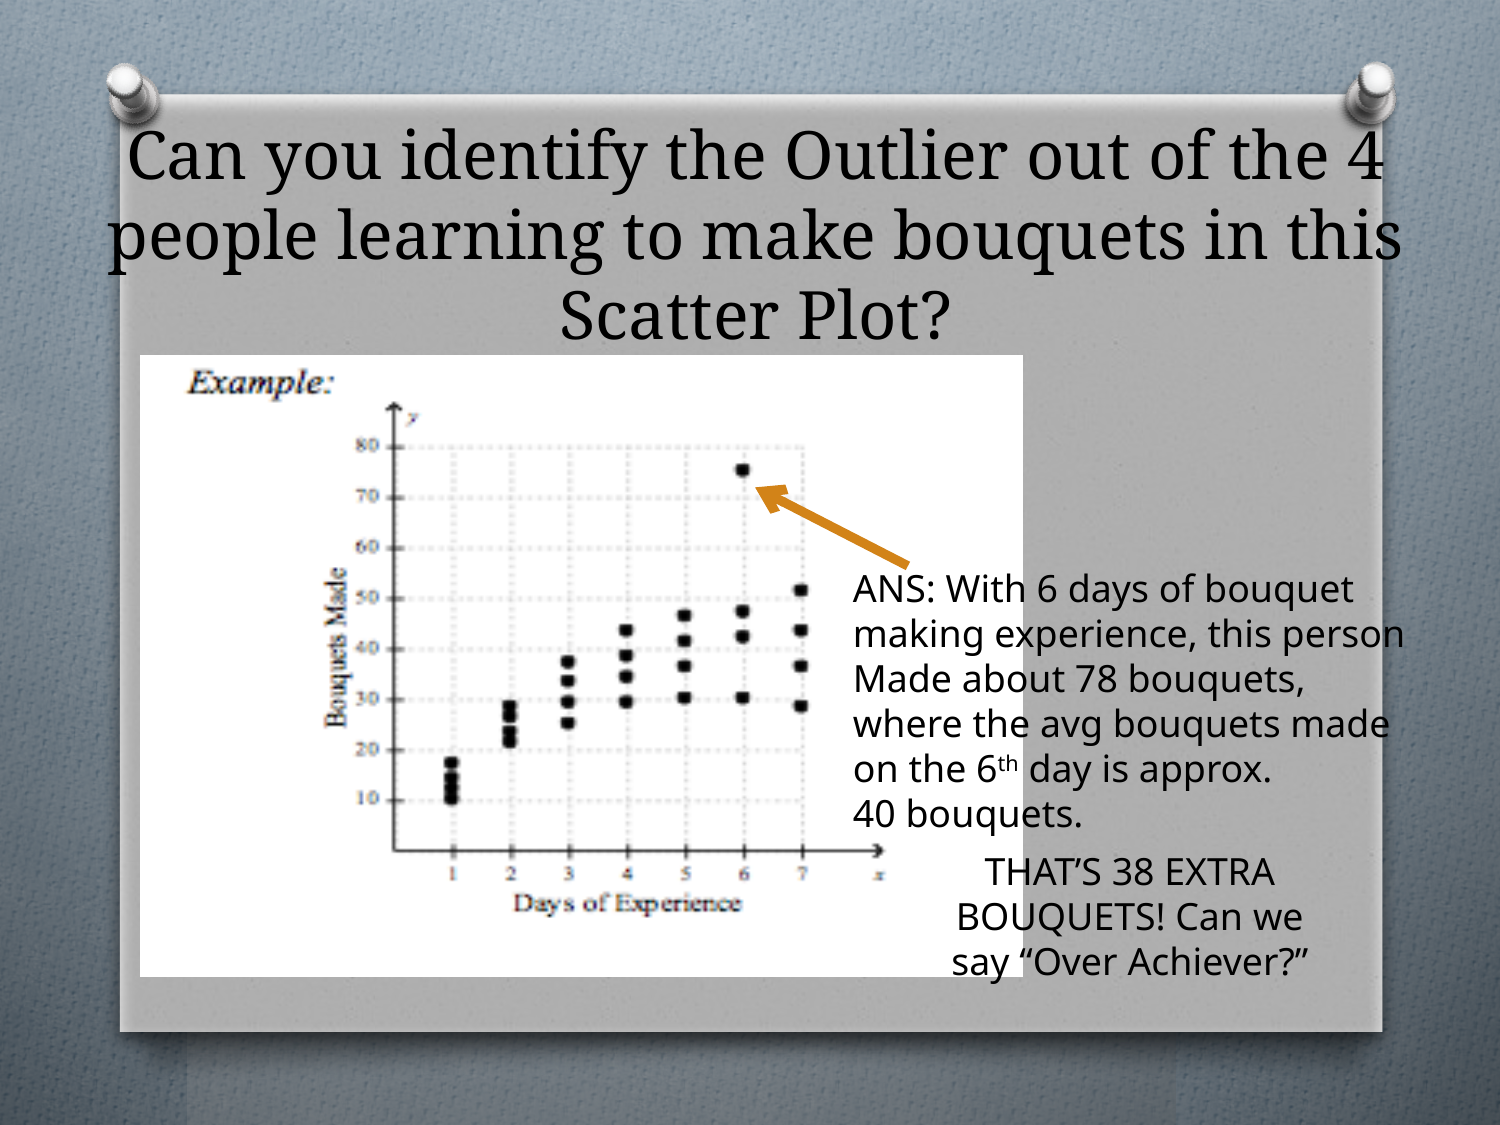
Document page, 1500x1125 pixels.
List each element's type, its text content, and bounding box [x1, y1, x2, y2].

picture [75, 29, 198, 134]
text_box ANS: With 6 days of bouquet making experience, this person Made about 78 bouquets, where the avg bouquets made on the 6th day is approx. 40 bouquets. [1024, 557, 1431, 843]
picture [140, 355, 1024, 977]
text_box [754, 487, 909, 567]
text_box THAT’S 38 EXTRA BOUQUETS! Can we say “Over Achiever?” [907, 841, 1353, 991]
picture [1317, 35, 1439, 134]
title Can you identify the Outlier out of the 4 people learning to make bouquets in this Scatter Plot? [78, 134, 1434, 332]
